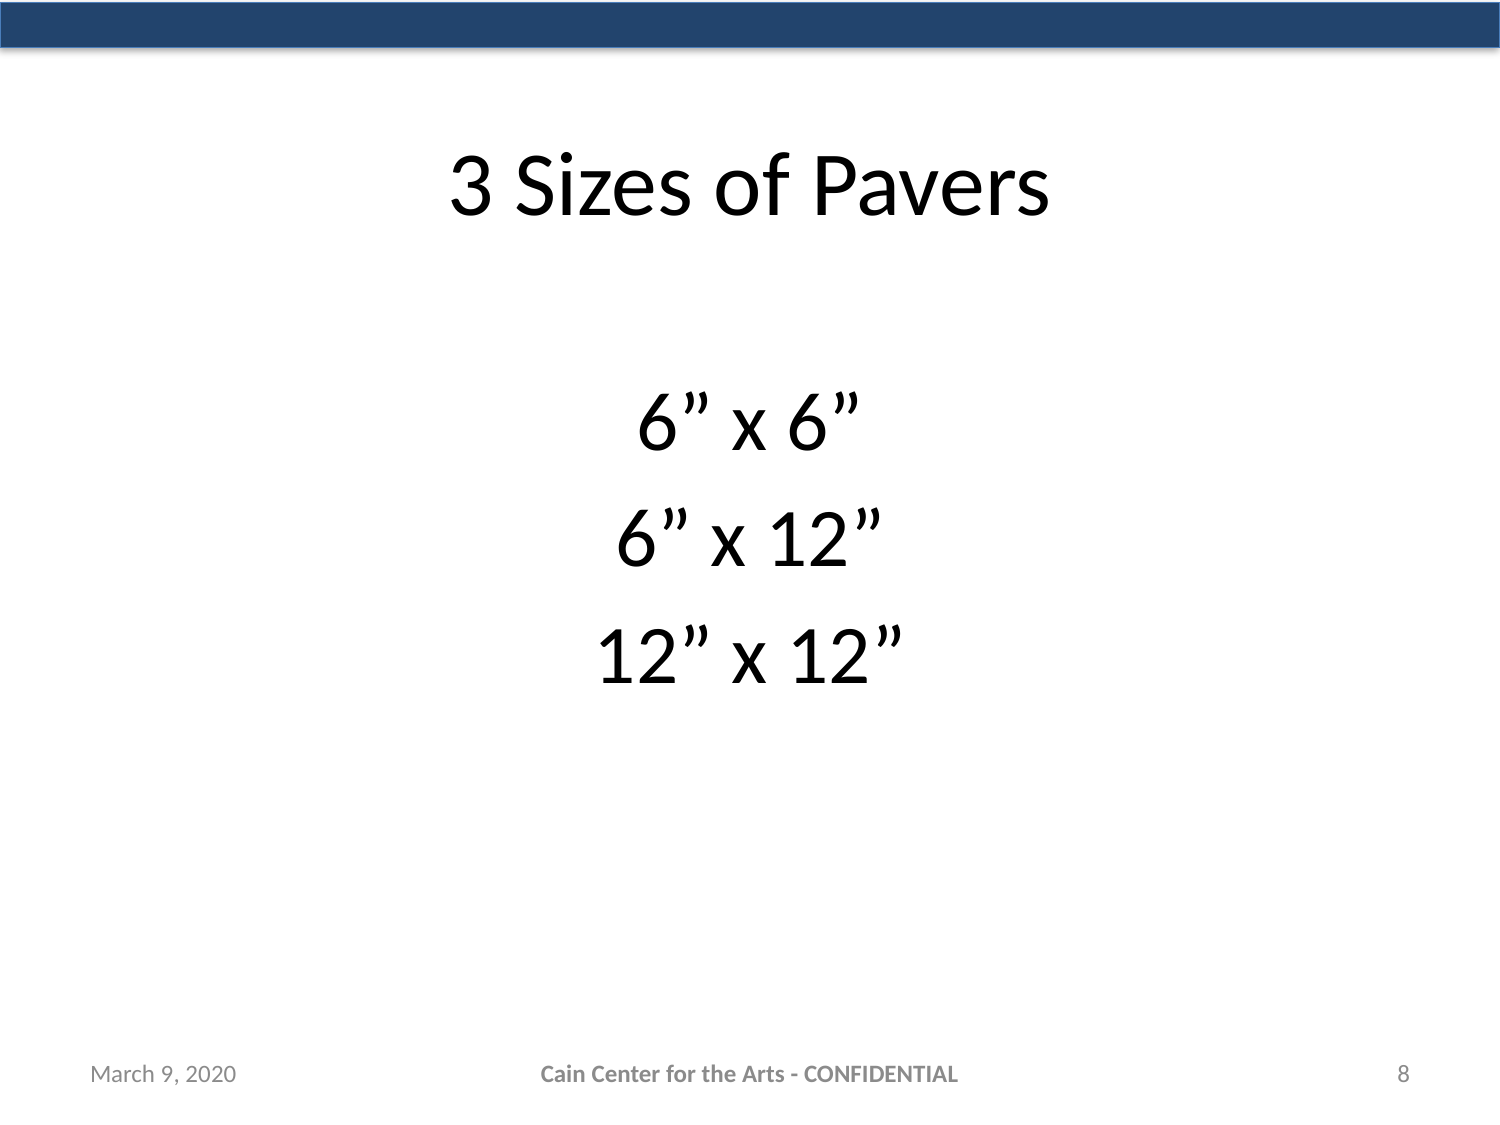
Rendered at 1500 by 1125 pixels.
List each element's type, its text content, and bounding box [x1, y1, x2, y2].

slide_number 8 [1074, 1042, 1425, 1103]
list 6” x 6” 6” x 12” 12” x 12” [75, 262, 1425, 1005]
title 3 Sizes of Pavers [75, 85, 1425, 262]
text_box [0, 2, 1500, 48]
footer Cain Center for the Arts - CONFIDENTIAL [425, 1042, 1074, 1103]
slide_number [75, 1042, 425, 1103]
